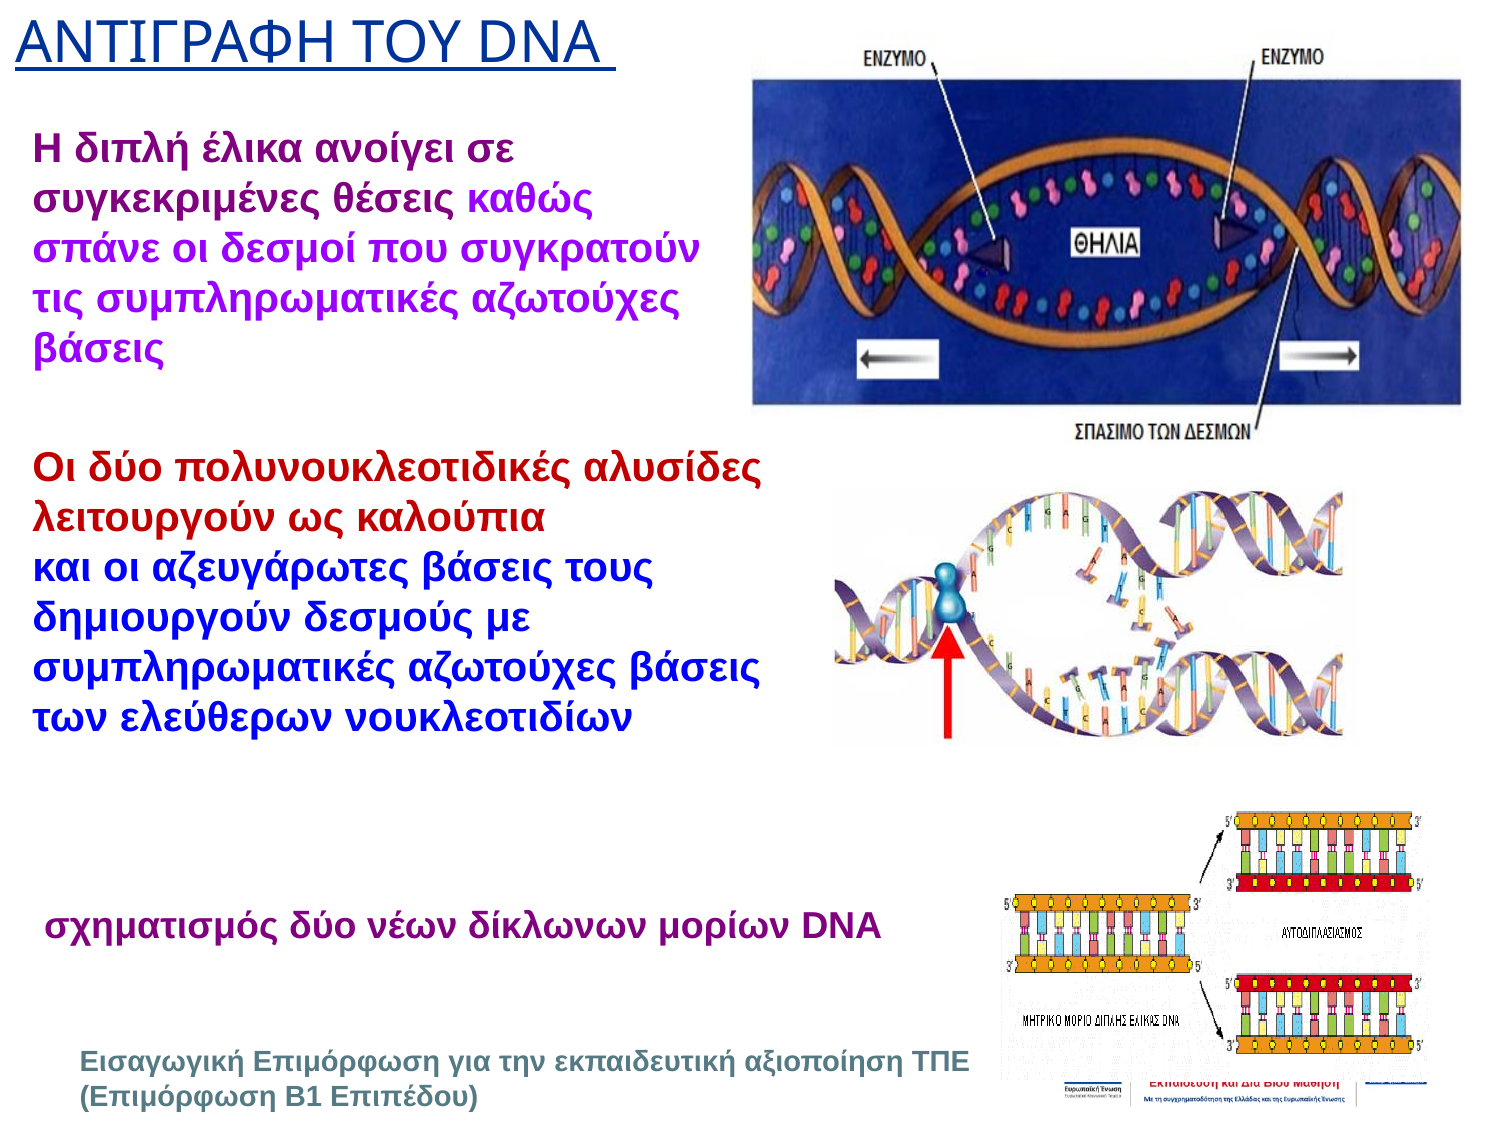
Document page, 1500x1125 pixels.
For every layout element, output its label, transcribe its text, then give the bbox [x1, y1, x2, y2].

picture [749, 30, 1465, 450]
text_box σχηματισμός δύο νέων δίκλωνων μορίων DNA [29, 893, 898, 953]
text_box Η διπλή έλικα ανοίγει σε συγκεκριμένες θέσεις καθώς σπάνε οι δεσμοί που συγκρατούν τις συμπληρωματικές αζωτούχες βάσεις [17, 113, 727, 379]
picture [997, 786, 1436, 1111]
title ΑΝΤΙΓΡΑΦΗ ΤΟΥ DNA [0, 0, 1500, 79]
picture [832, 479, 1359, 746]
text_box Οι δύο πολυνουκλεοτιδικές αλυσίδες λειτουργούν ως καλούπια και οι αζευγάρωτες βάσεις τους δημιουργούν δεσμούς με συμπληρωματικές αζωτούχες βάσεις των ελεύθερων νουκλεοτιδίων [17, 432, 857, 748]
